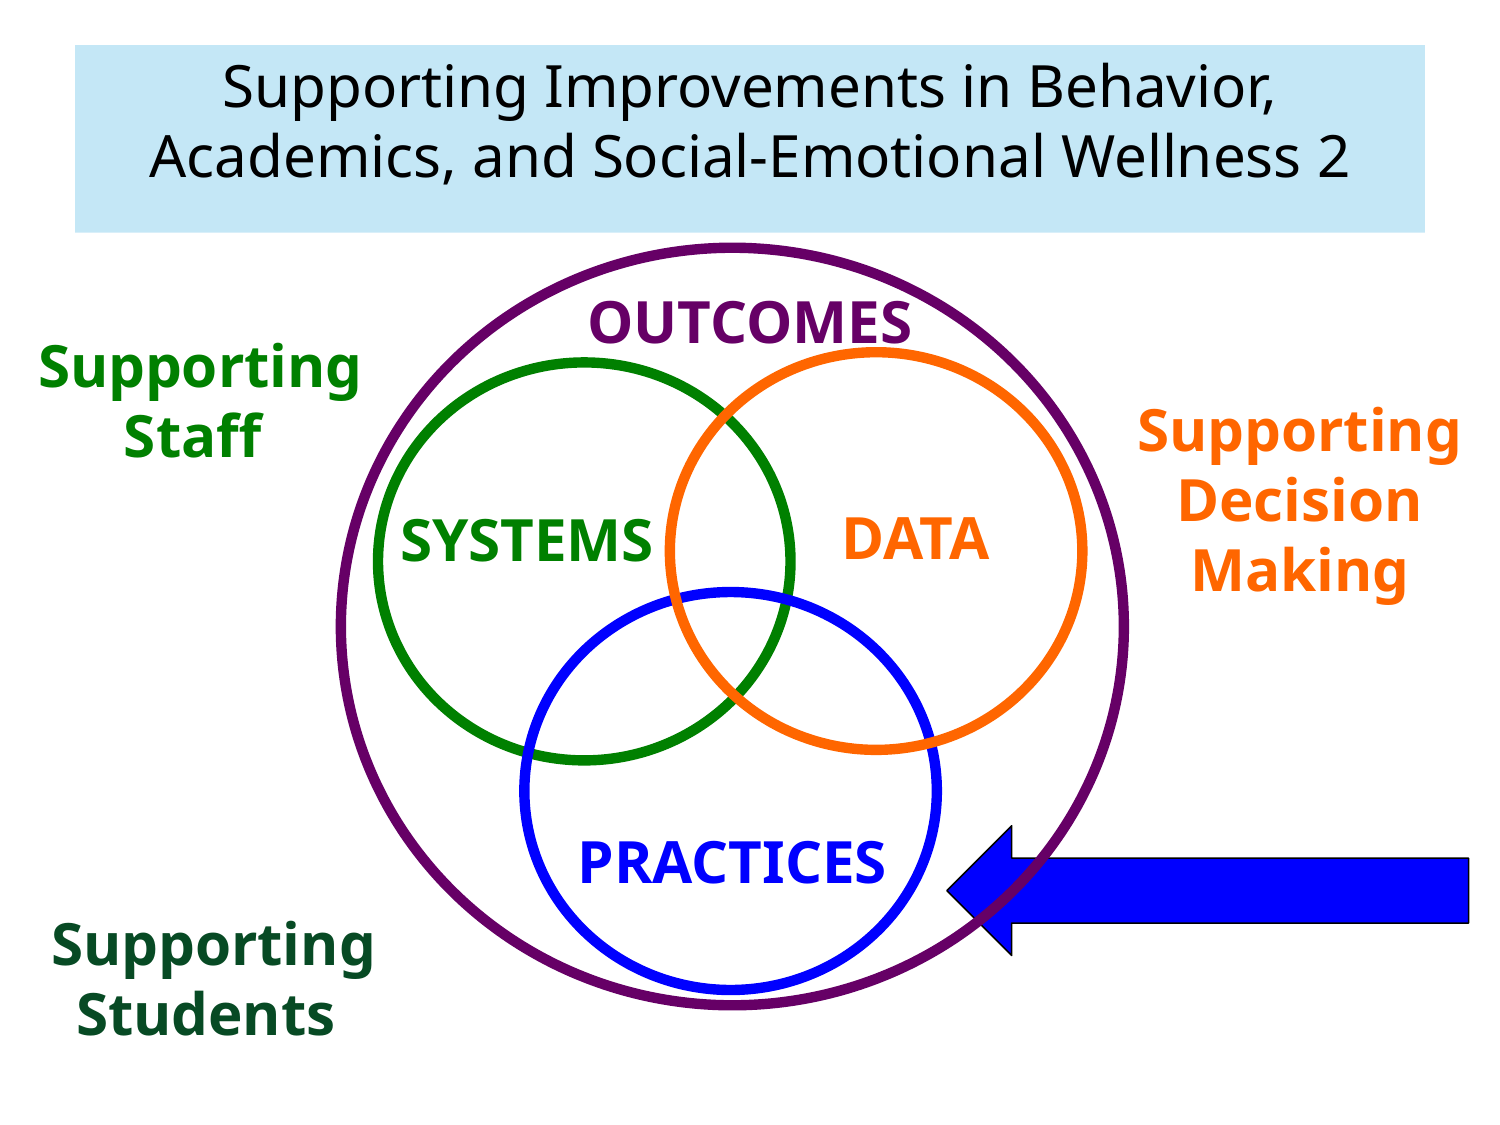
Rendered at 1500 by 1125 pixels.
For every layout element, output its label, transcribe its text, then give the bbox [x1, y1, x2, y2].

title Supporting Improvements in Behavior, Academics, and Social-Emotional Wellness 2 [75, 45, 1425, 233]
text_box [340, 247, 1125, 1006]
text_box Supporting Staff [0, 313, 335, 556]
text_box Supporting Students [0, 870, 428, 1083]
text_box Supporting Decision Making [1128, 363, 1500, 633]
text_box [1128, 858, 1469, 924]
